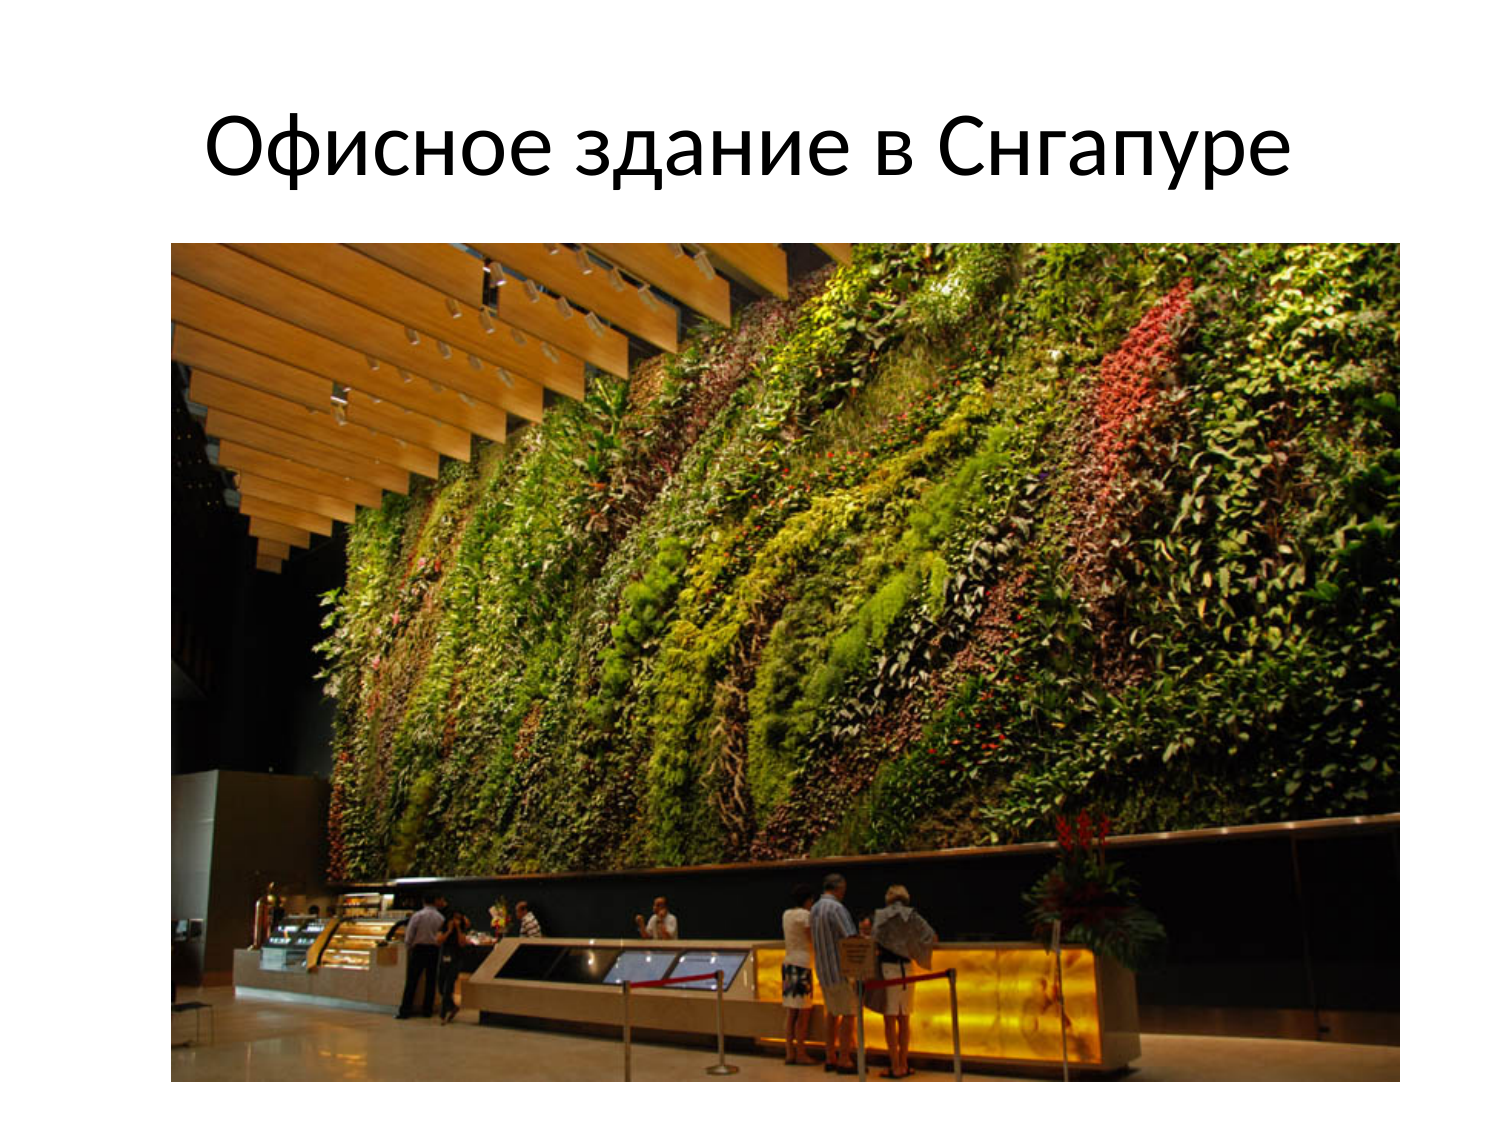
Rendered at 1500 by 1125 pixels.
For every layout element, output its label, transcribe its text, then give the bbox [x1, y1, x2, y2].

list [170, 243, 1400, 1083]
title Офисное здание в Снгапуре [75, 45, 1425, 233]
